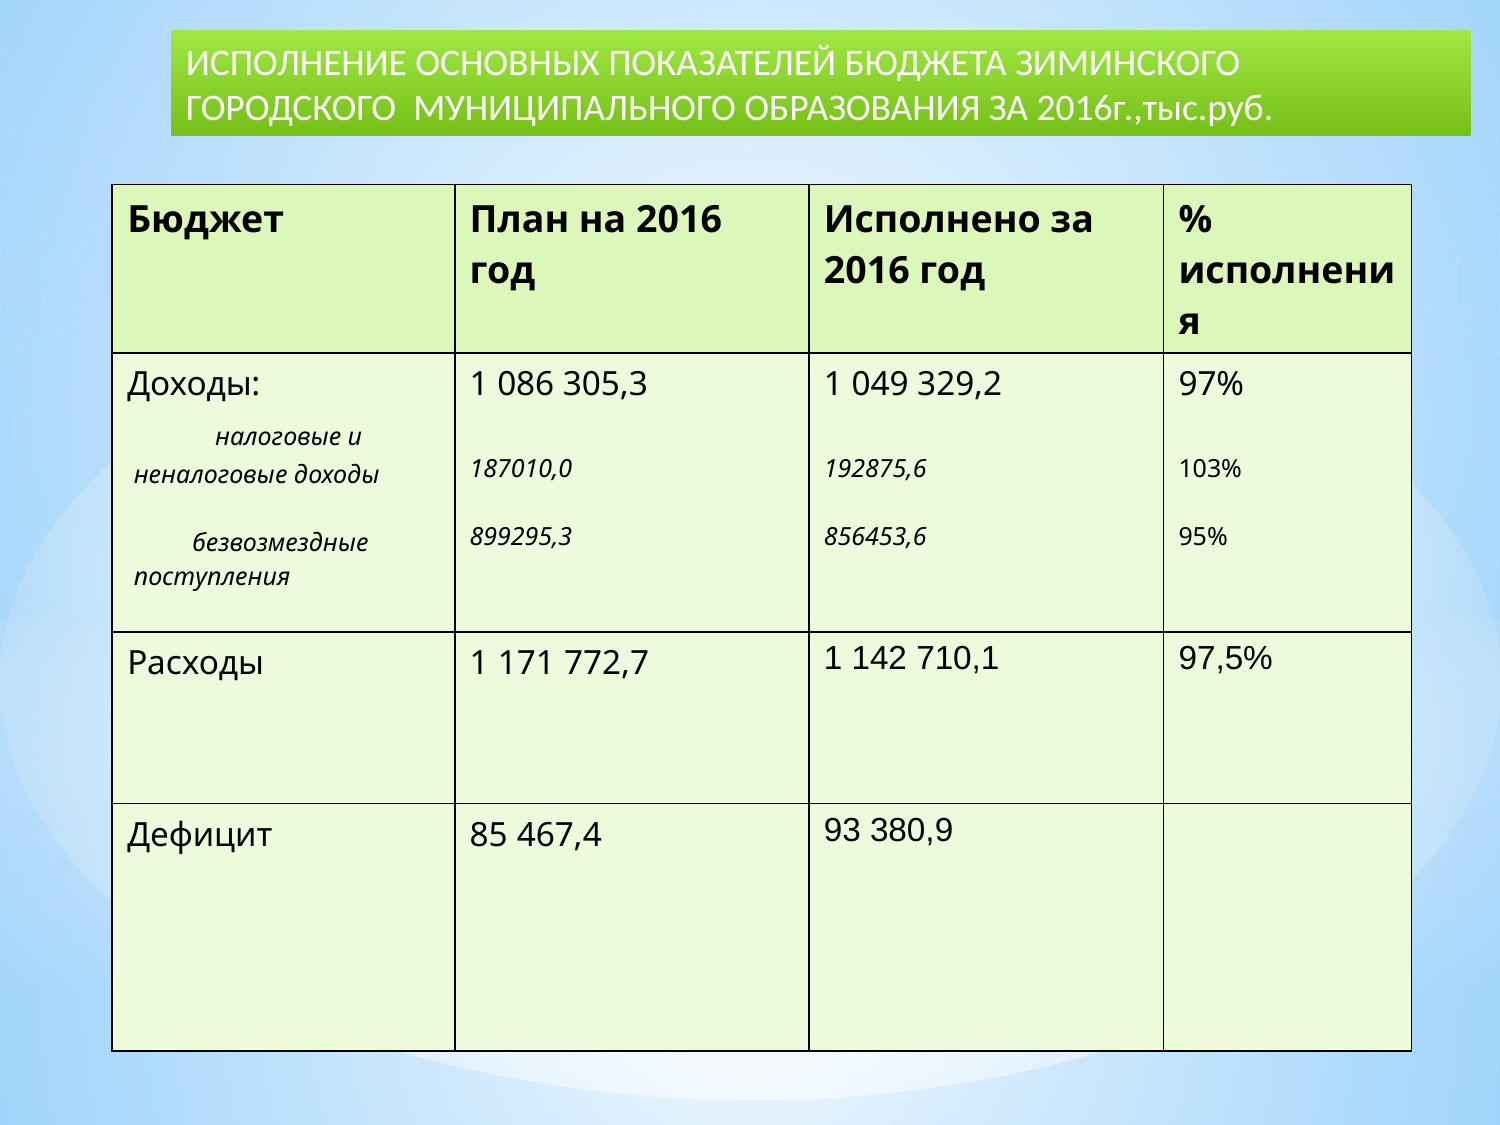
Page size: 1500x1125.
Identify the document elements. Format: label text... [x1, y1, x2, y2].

table_cell 1 049 329,2 192875,6 856453,6 [810, 354, 1163, 631]
text_box ИСПОЛНЕНИЕ ОСНОВНЫХ ПОКАЗАТЕЛЕЙ БЮДЖЕТА ЗИМИНСКОГО ГОРОДСКОГО МУНИЦИПАЛЬНОГО ОБРАЗОВАНИЯ ЗА 2016г.,тыс.руб. [171, 30, 1471, 136]
table_cell 1 171 772,7 [456, 633, 808, 803]
table_cell 93 380,9 [810, 804, 1163, 1050]
table_cell 1 142 710,1 [810, 633, 1163, 803]
table_cell 85 467,4 [456, 804, 808, 1050]
table_header % исполнения [1164, 185, 1411, 352]
table_cell 97,5% [1164, 633, 1411, 803]
table_cell Расходы [113, 633, 454, 803]
table_header План на 2016 год [456, 185, 808, 352]
table_cell 1 086 305,3 187010,0 899295,3 [456, 354, 808, 631]
table_header Исполнено за 2016 год [810, 185, 1163, 352]
table_header Бюджет [113, 185, 454, 352]
table_cell [1164, 804, 1411, 1050]
table_cell 97% 103% 95% [1164, 354, 1411, 631]
table_cell Дефицит [113, 804, 454, 1050]
table_cell Доходы: налоговые и неналоговые доходы безвозмездные поступления [113, 354, 454, 631]
